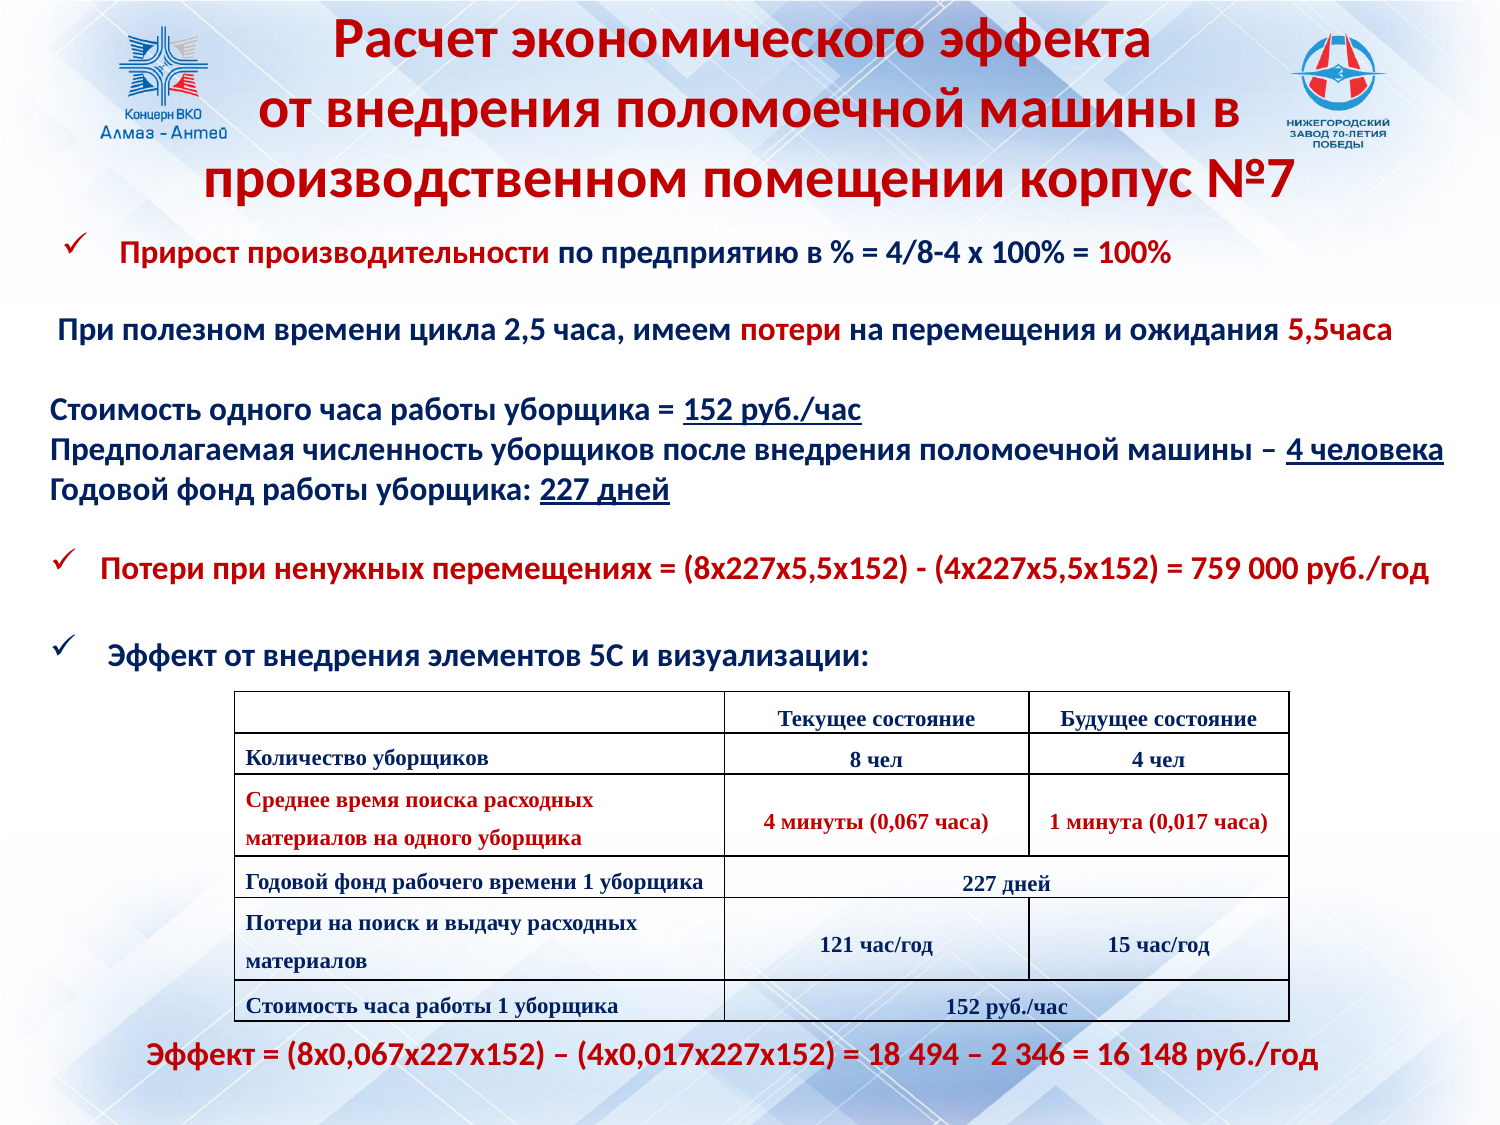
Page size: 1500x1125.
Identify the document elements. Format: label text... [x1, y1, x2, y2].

table_cell 227 дней [725, 857, 1288, 897]
table_header Текущее состояние [725, 692, 1028, 732]
table_cell 8 чел [725, 734, 1028, 773]
table_cell 121 час/год [725, 898, 1028, 979]
table_cell Среднее время поиска расходных материалов на одного уборщика [235, 775, 724, 855]
table_cell Стоимость часа работы 1 уборщика [235, 981, 724, 1020]
text_box Прирост производительности по предприятию в % = 4/8-4 х 100% = 100% [46, 223, 1360, 259]
title Расчет экономического эффекта от внедрения поломоечной машины в производственном помещении корпус №7 [74, 44, 1426, 233]
table_cell 15 час/год [1030, 898, 1288, 979]
table_cell Потери на поиск и выдачу расходных материалов [235, 898, 724, 979]
table_cell 1 минута (0,017 часа) [1030, 775, 1288, 855]
text_box Эффект от внедрения элементов 5С и визуализации: Эффект = (8х0,067х227х152) – (4х0,017х227х152) = 18 494 – 2 346 = 16 148 руб./год [35, 625, 1430, 1120]
table_cell 152 руб./час [725, 981, 1288, 1020]
table_cell 4 минуты (0,067 часа) [725, 775, 1028, 855]
table_header Будущее состояние [1030, 692, 1288, 732]
table_cell Количество уборщиков [235, 734, 724, 773]
picture [0, 0, 1500, 1125]
table_cell 4 чел [1030, 734, 1288, 773]
table_header [235, 692, 724, 732]
text_box При полезном времени цикла 2,5 часа, имеем потери на перемещения и ожидания 5,5часа Стоимость одного часа работы уборщика = 152 руб./час Предполагаемая численность уборщиков после внедрения поломоечной машины – 4 человека Годовой фонд работы уборщика: 227 дней Потери при ненужных перемещениях = (8х227х5,5х152) - (4х227х5,5х152) = 759 000 руб./год [35, 259, 1500, 594]
table_cell Годовой фонд рабочего времени 1 уборщика [235, 857, 724, 897]
